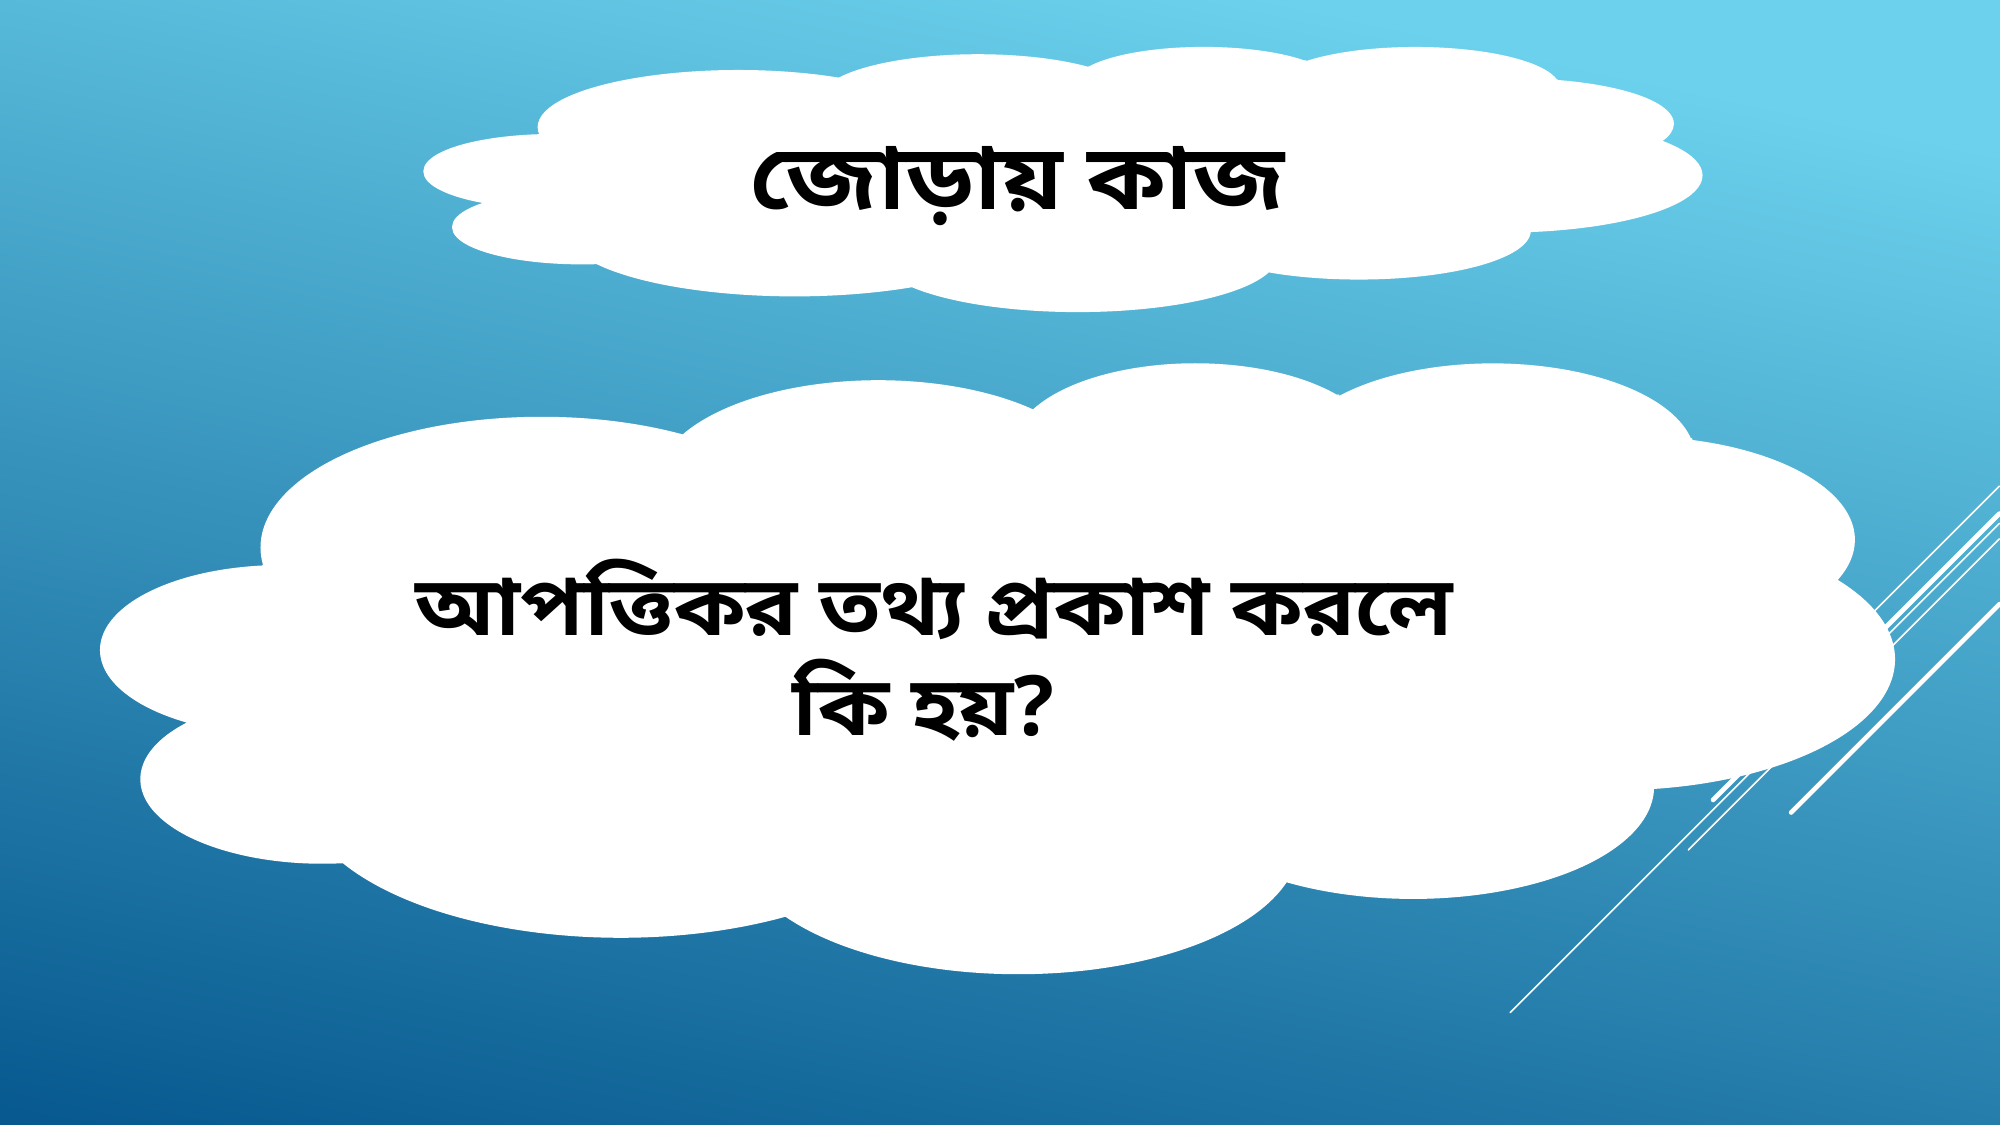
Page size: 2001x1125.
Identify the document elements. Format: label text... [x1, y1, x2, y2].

text_box আপত্তিকর তথ্য প্রকাশ করলে কি হয়? [99, 363, 1896, 975]
text_box জোড়ায় কাজ [423, 46, 1703, 313]
